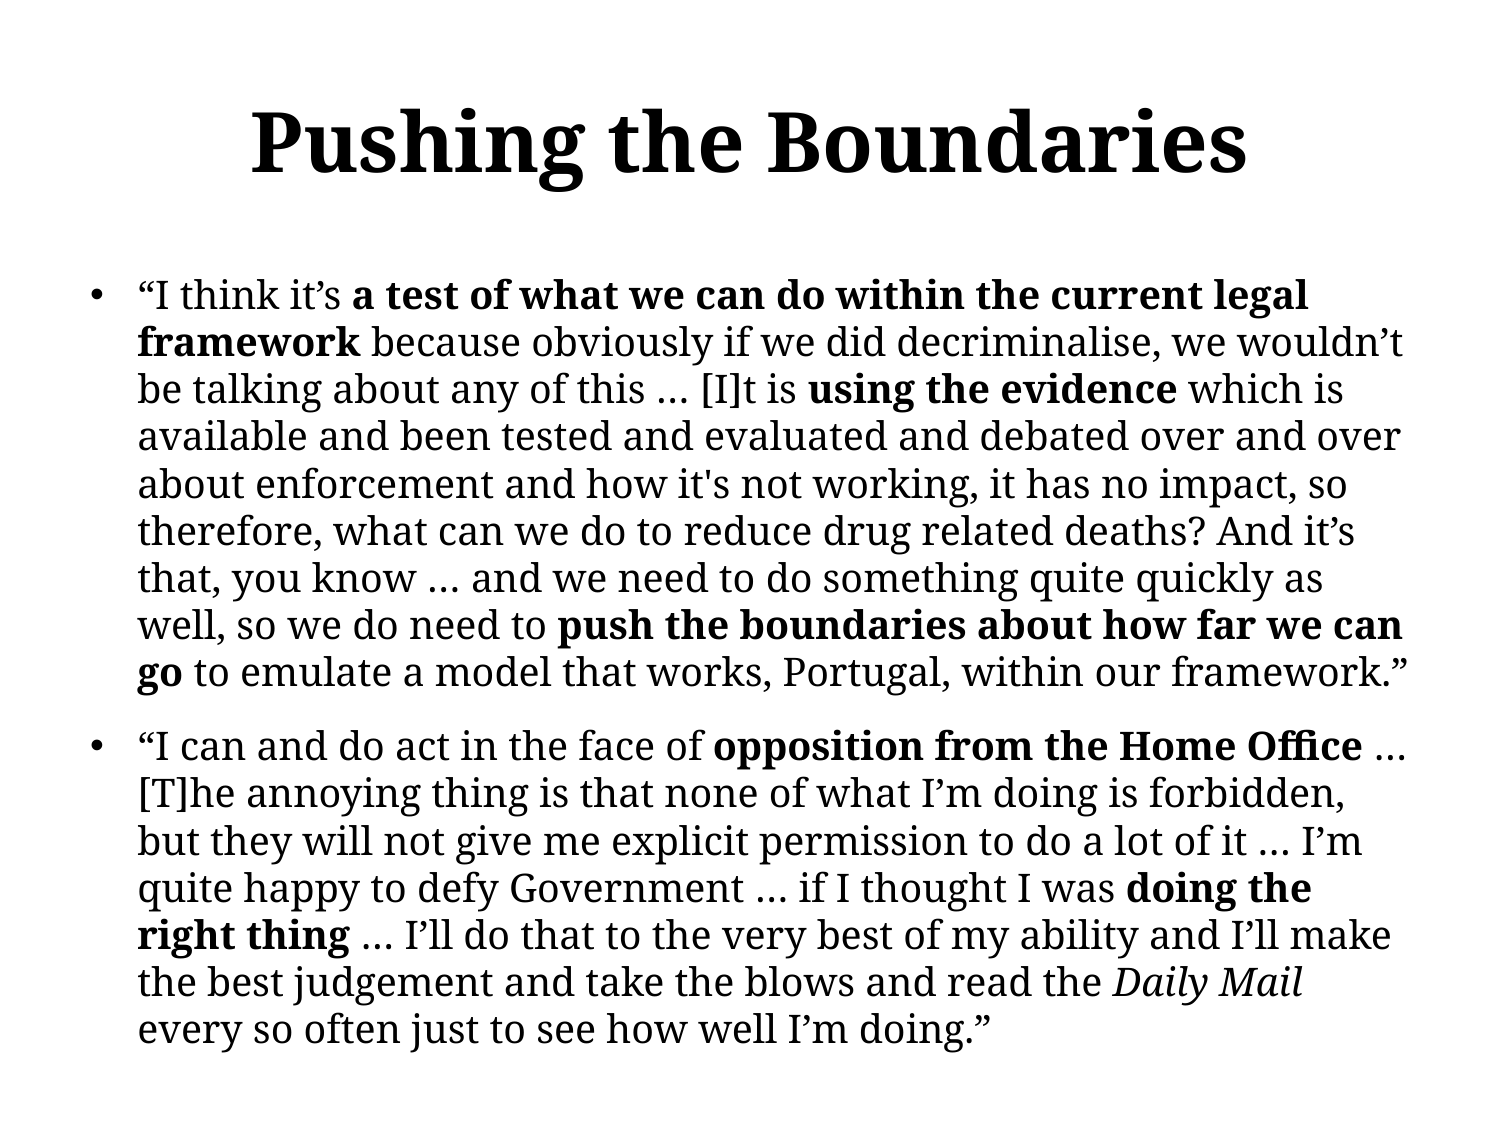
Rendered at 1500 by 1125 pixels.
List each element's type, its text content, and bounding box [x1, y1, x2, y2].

list “I think it’s a test of what we can do within the current legal framework because obviously if we did decriminalise, we wouldn’t be talking about any of this … [I]t is using the evidence which is available and been tested and evaluated and debated over and over about enforcement and how it's not working, it has no impact, so therefore, what can we do to reduce drug related deaths? And it’s that, you know … and we need to do something quite quickly as well, so we do need to push the boundaries about how far we can go to emulate a model that works, Portugal, within our framework.” “I can and do act in the face of opposition from the Home Office … [T]he annoying thing is that none of what I’m doing is forbidden, but they will not give me explicit permission to do a lot of it … I’m quite happy to defy Government … if I thought I was doing the right thing … I’ll do that to the very best of my ability and I’ll make the best judgement and take the blows and read the Daily Mail every so often just to see how well I’m doing.” [75, 262, 1425, 1079]
title Pushing the Boundaries [75, 45, 1425, 233]
